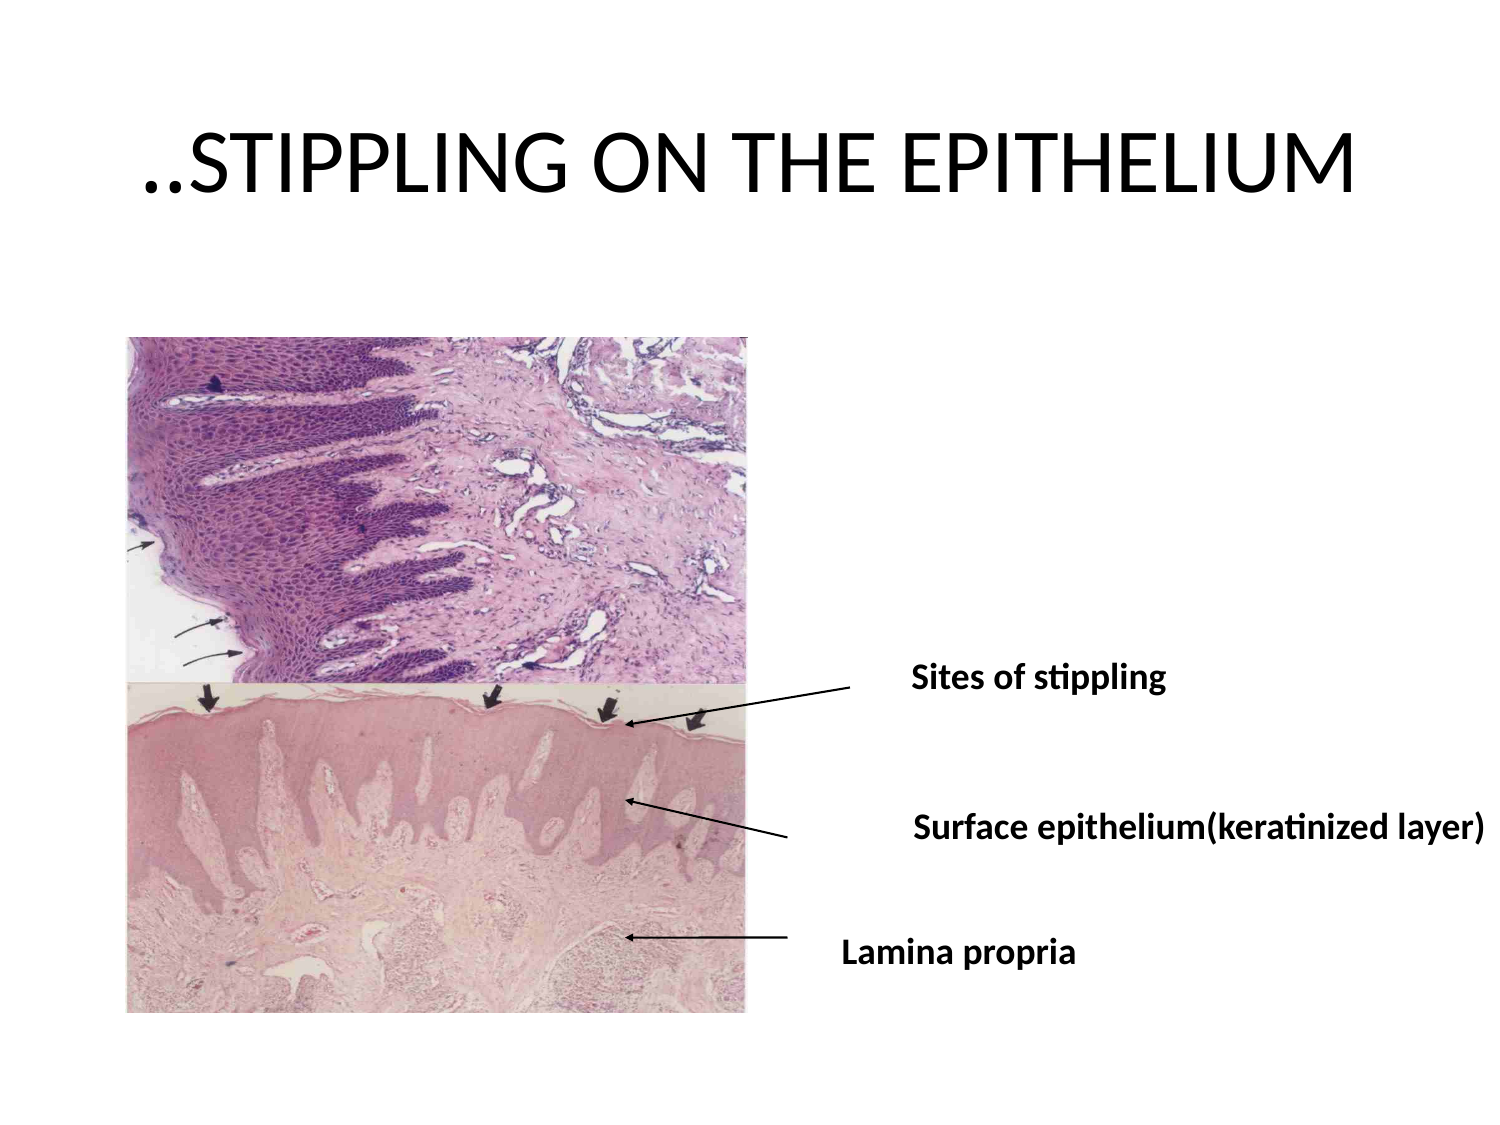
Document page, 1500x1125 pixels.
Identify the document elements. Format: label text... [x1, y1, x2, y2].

title STIPPLING ON THE EPITHELIUM.. [112, 62, 1388, 250]
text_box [124, 337, 749, 1013]
text_box Lamina propria [826, 919, 1092, 979]
text_box Surface epithelium(keratinized layer) [898, 794, 1500, 854]
text_box Sites of stippling [896, 644, 1182, 704]
